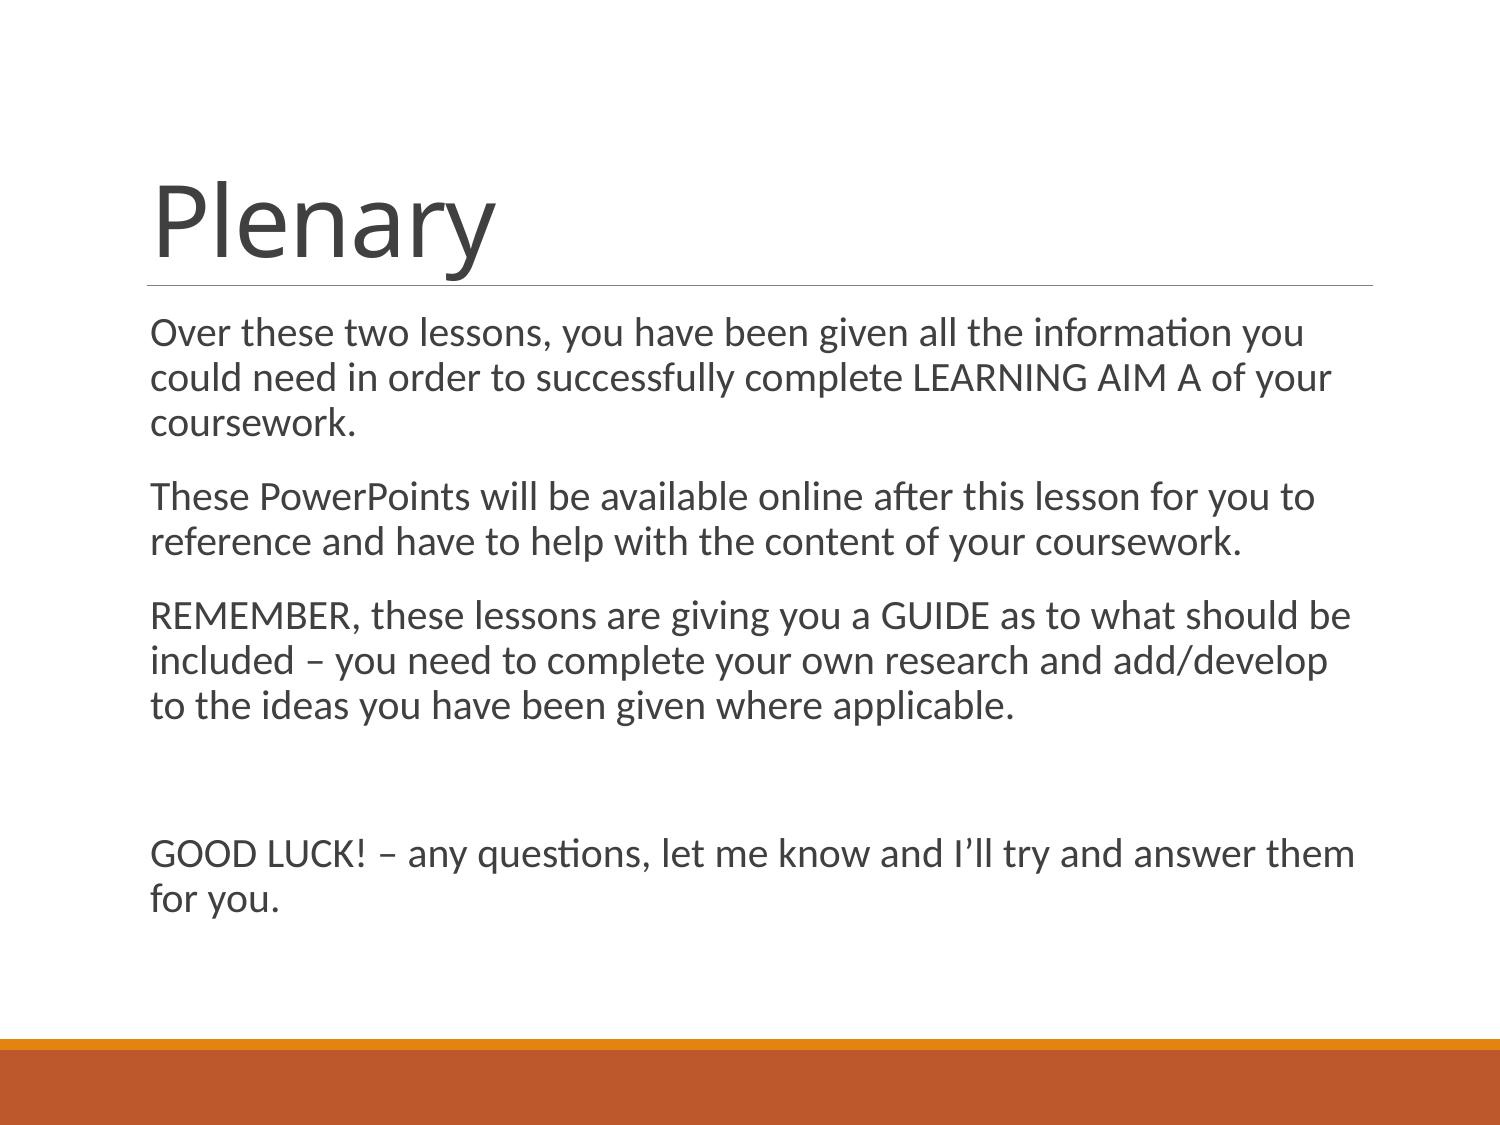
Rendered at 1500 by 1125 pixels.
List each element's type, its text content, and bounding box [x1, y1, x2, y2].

title Plenary [135, 47, 1373, 285]
list Over these two lessons, you have been given all the information you could need in order to successfully complete LEARNING AIM A of your coursework. These PowerPoints will be available online after this lesson for you to reference and have to help with the content of your coursework. REMEMBER, these lessons are giving you a GUIDE as to what should be included – you need to complete your own research and add/develop to the ideas you have been given where applicable. GOOD LUCK! – any questions, let me know and I’ll try and answer them for you. [135, 302, 1373, 963]
